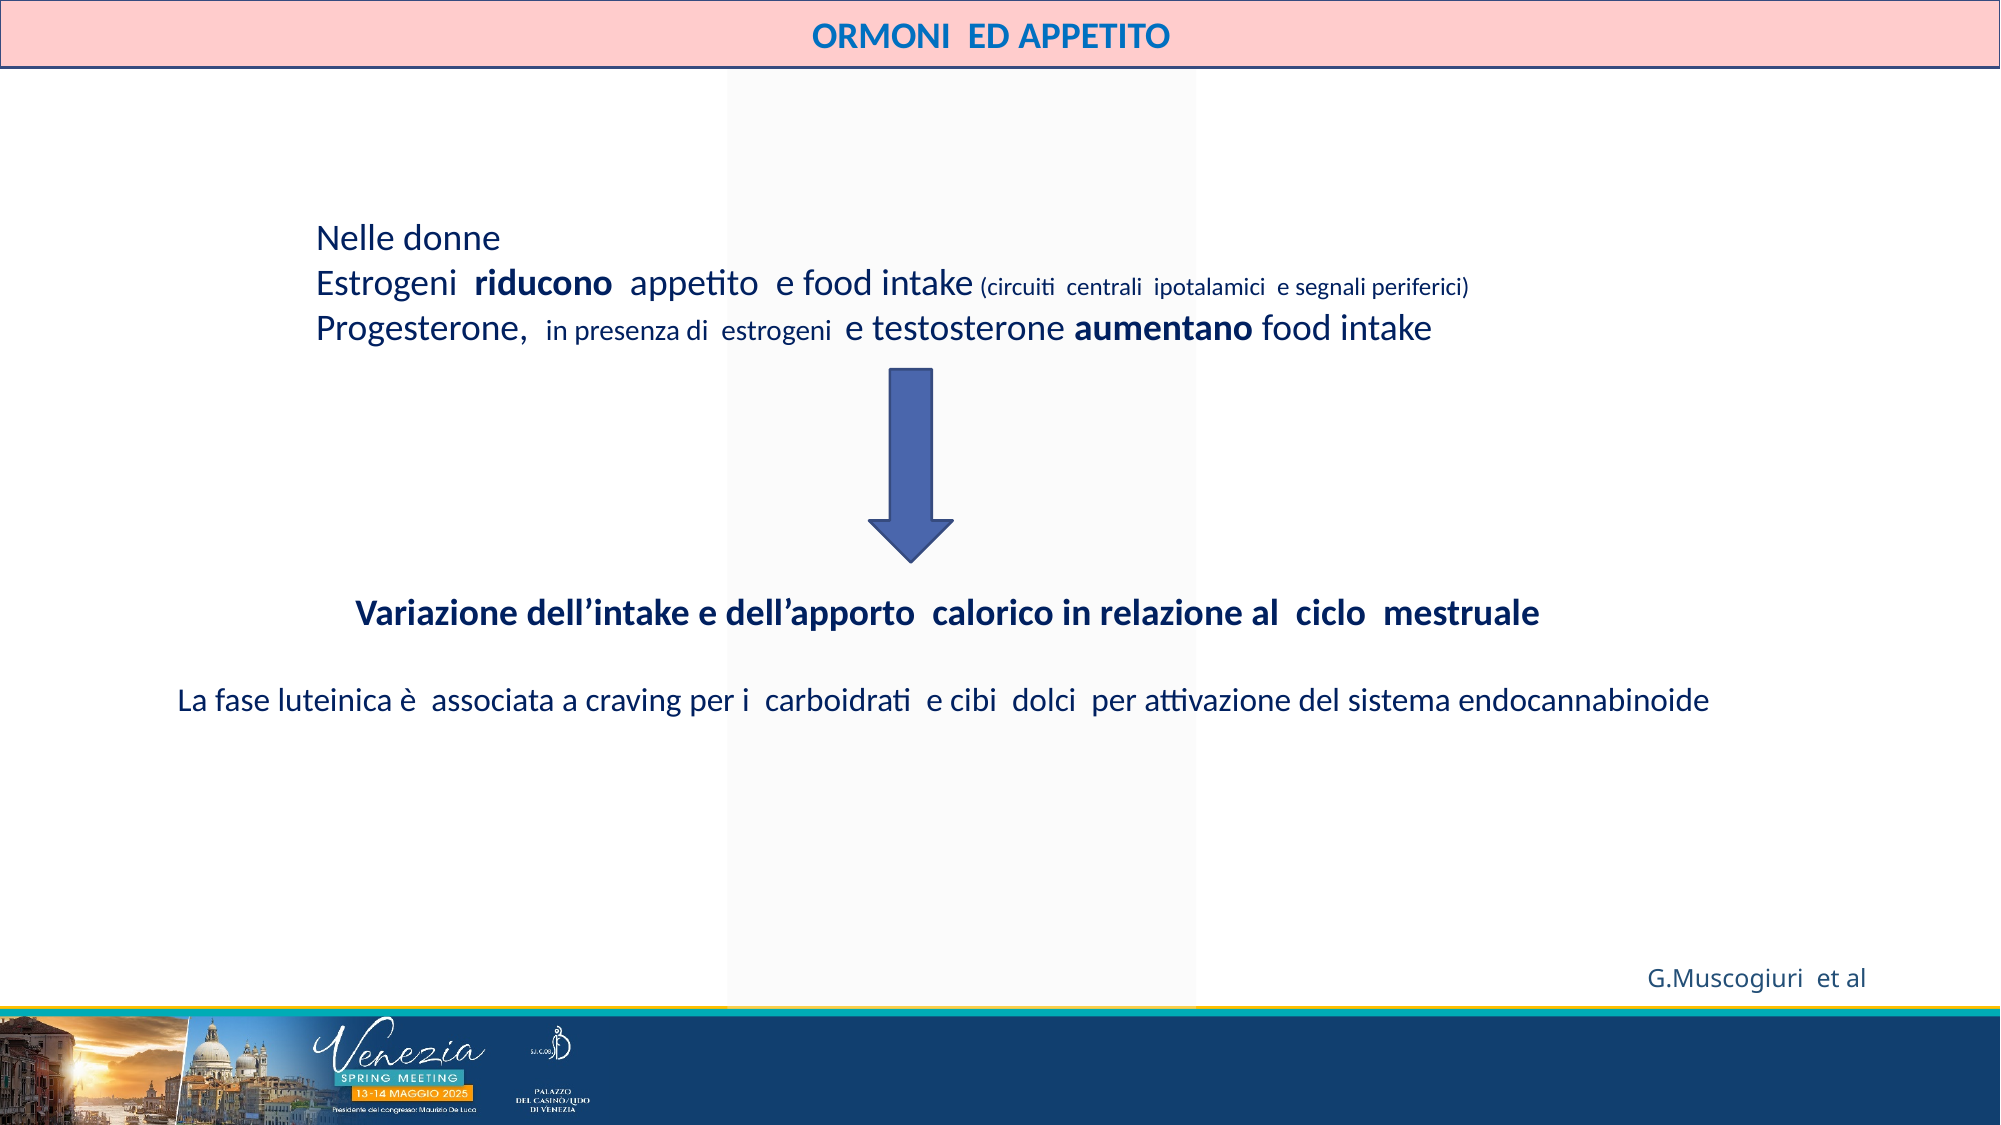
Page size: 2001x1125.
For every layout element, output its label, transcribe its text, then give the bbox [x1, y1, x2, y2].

picture [0, 1017, 609, 1125]
text_box ORMONI ED APPETITO [0, 0, 2000, 69]
text_box Variazione dell’intake e dell’apporto calorico in relazione al ciclo mestruale La fase luteinica è associata a craving per i carboidrati e cibi dolci per attivazione del sistema endocannabinoide [162, 581, 1735, 771]
text_box G.Muscogiuri et al [1632, 955, 1968, 1001]
text_box Nelle donne Estrogeni riducono appetito e food intake (circuiti centrali ipotalamici e segnali periferici) Progesterone, in presenza di estrogeni e testosterone aumentano food intake [301, 205, 1752, 356]
text_box [867, 367, 954, 564]
